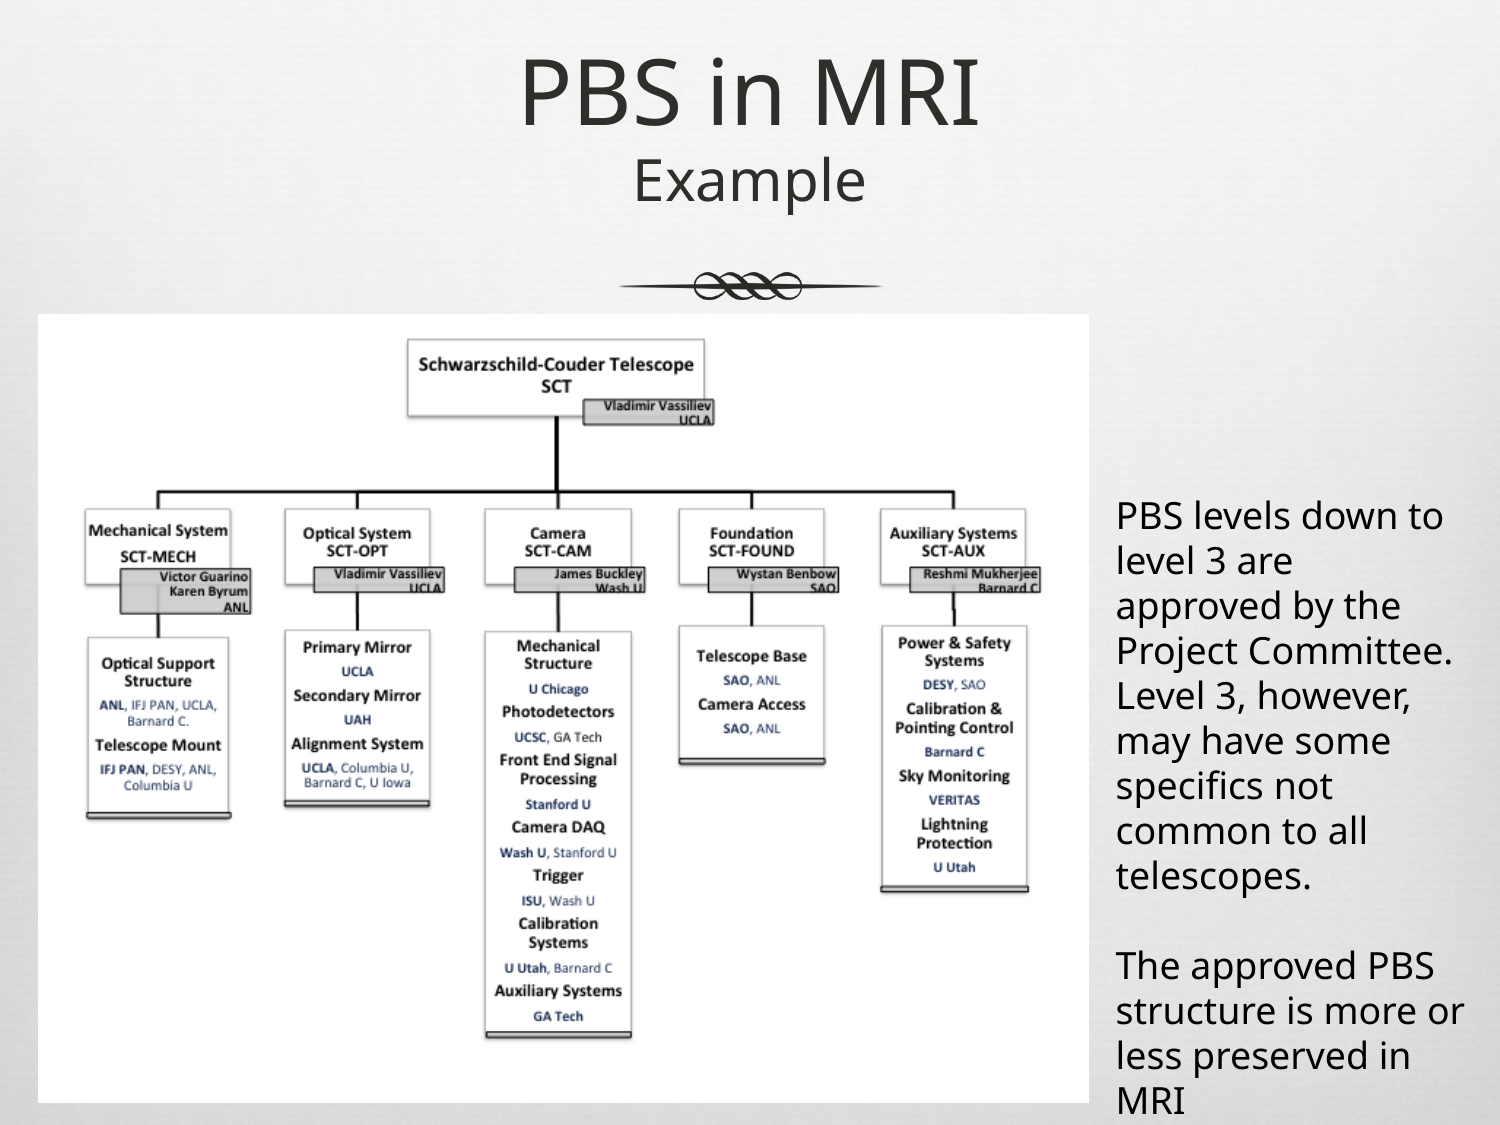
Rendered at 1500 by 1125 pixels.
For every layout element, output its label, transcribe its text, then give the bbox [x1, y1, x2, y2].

picture [615, 272, 885, 300]
text_box PBS levels down to level 3 are approved by the Project Committee. Level 3, however, may have some specifics not common to all telescopes. The approved PBS structure is more or less preserved in MRI [1100, 484, 1484, 1125]
title PBS in MRI Example [112, 11, 1388, 236]
picture [37, 314, 1089, 1103]
